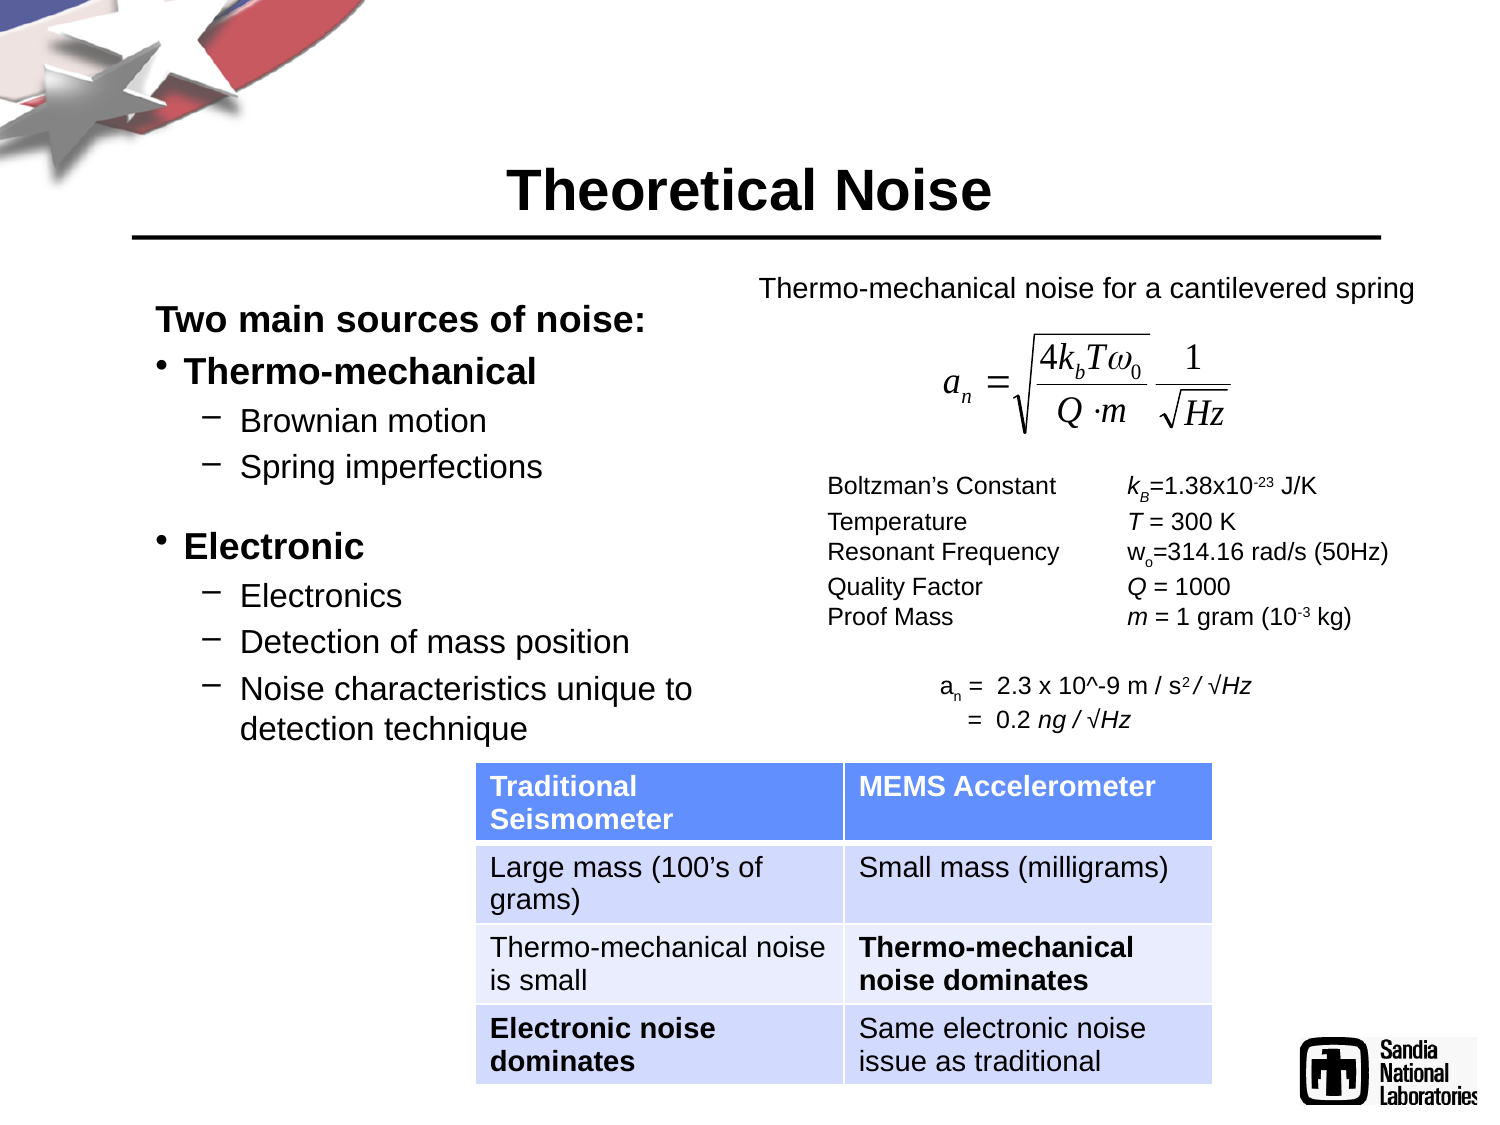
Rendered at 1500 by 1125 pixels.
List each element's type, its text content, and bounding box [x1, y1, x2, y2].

table_header Traditional Seismometer [476, 763, 843, 840]
title Theoretical Noise [111, 86, 1388, 286]
table_cell Electronic noise dominates [476, 1005, 843, 1084]
table_cell Same electronic noise issue as traditional [845, 1005, 1212, 1084]
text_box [812, 324, 1451, 729]
table_cell Large mass (100’s of grams) [476, 846, 843, 923]
table_header MEMS Accelerometer [845, 763, 1212, 840]
table_cell Thermo-mechanical noise is small [476, 925, 843, 1003]
table_cell Thermo-mechanical noise dominates [845, 925, 1212, 1003]
text_box Thermo-mechanical noise for a cantilevered spring [737, 262, 1438, 313]
table_cell Small mass (milligrams) [845, 846, 1212, 923]
list Two main sources of noise: Thermo-mechanical Brownian motion Spring imperfections Electronic Electronics Detection of mass position Noise characteristics unique to detection technique [111, 286, 838, 963]
